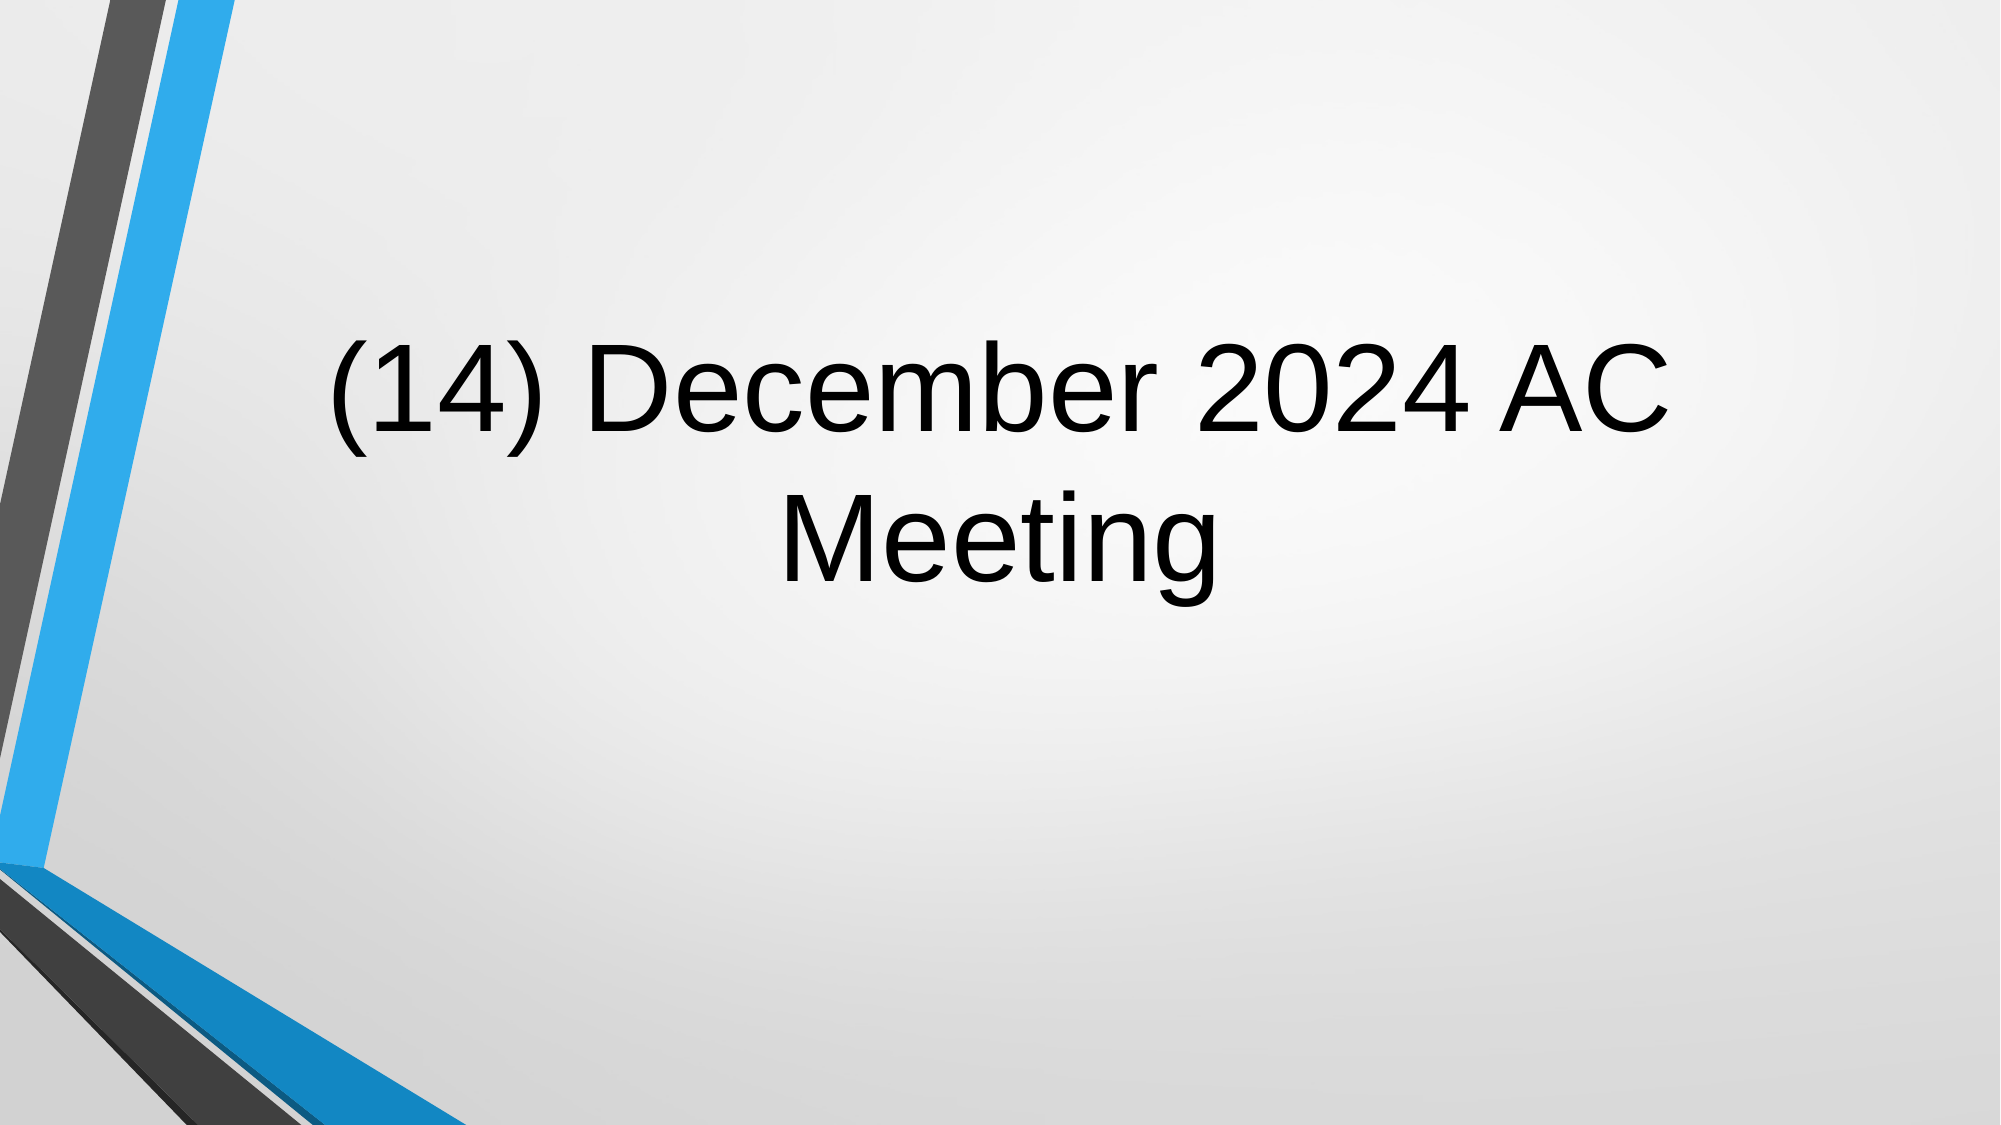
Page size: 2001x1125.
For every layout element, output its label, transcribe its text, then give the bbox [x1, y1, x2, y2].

title (14) December 2024 AC Meeting [178, 205, 1822, 706]
